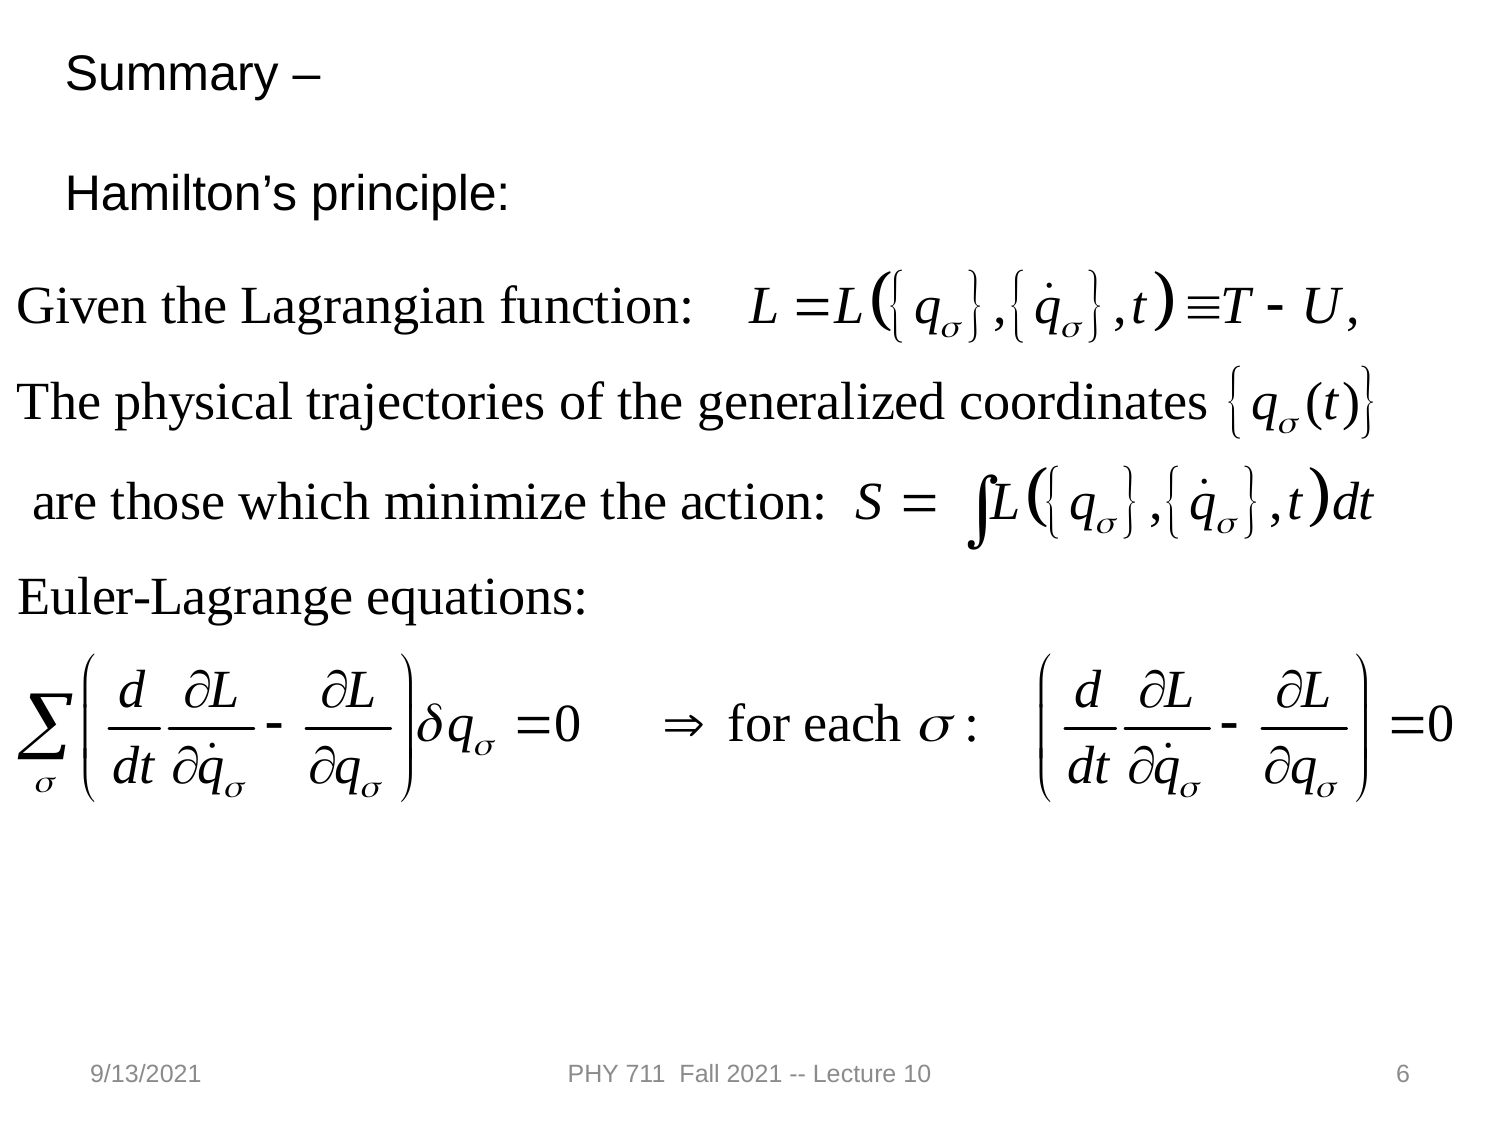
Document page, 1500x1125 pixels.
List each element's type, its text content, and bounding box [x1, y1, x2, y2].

text_box Summary – Hamilton’s principle: [49, 32, 1338, 228]
footer PHY 711 Fall 2021 -- Lecture 10 [512, 1042, 988, 1103]
slide_number 6 [1074, 1042, 1425, 1103]
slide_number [75, 1042, 425, 1103]
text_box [12, 265, 1460, 810]
